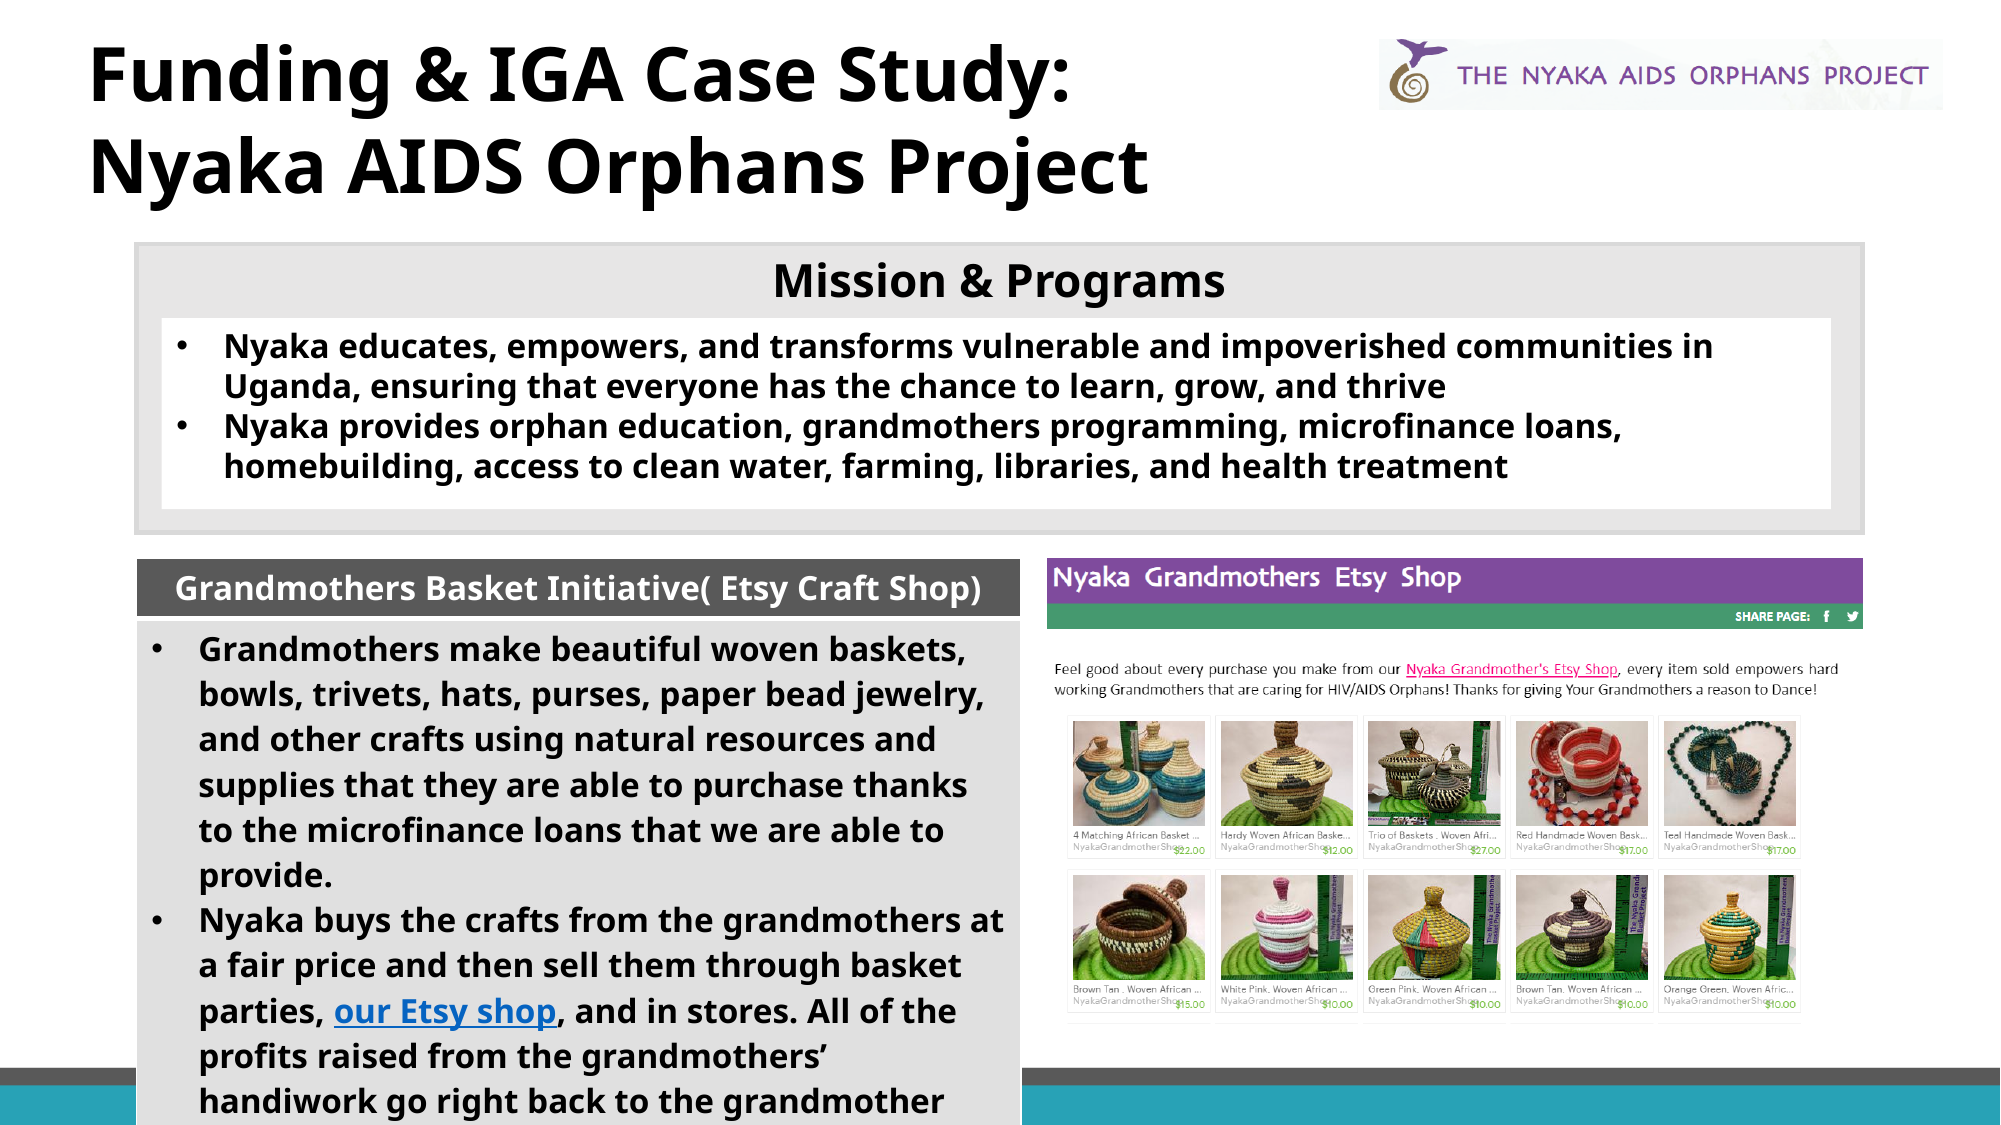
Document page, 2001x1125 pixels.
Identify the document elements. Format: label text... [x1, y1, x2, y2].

text_box Nyaka educates, empowers, and transforms vulnerable and impoverished communities in Uganda, ensuring that everyone has the chance to learn, grow, and thrive Nyaka provides orphan education, grandmothers programming, microfinance loans, homebuilding, access to clean water, farming, libraries, and health treatment [161, 317, 1832, 510]
text_box Mission & Programs [136, 243, 1864, 534]
table_cell Grandmothers make beautiful woven baskets, bowls, trivets, hats, purses, paper bead jewelry, and other crafts using natural resources and supplies that they are able to purchase thanks to the microfinance loans that we are able to provide. Nyaka buys the crafts from the grandmothers at a fair price and then sell them through basket parties, our Etsy shop, and in stores. All of the profits raised from the grandmothers’ handiwork go right back to the grandmother programs, which work to empower these hard working grandmothers. [137, 621, 1020, 1125]
text_box [1022, 1086, 2000, 1125]
text_box [1022, 1067, 2000, 1086]
title Funding & IGA Case Study: Nyaka AIDS Orphans Project [71, 11, 1514, 229]
text_box [0, 1086, 136, 1125]
table_header Grandmothers Basket Initiative( Etsy Craft Shop) [137, 559, 1020, 616]
text_box [0, 1067, 136, 1086]
picture [1379, 39, 1943, 110]
picture [1047, 558, 1863, 1024]
